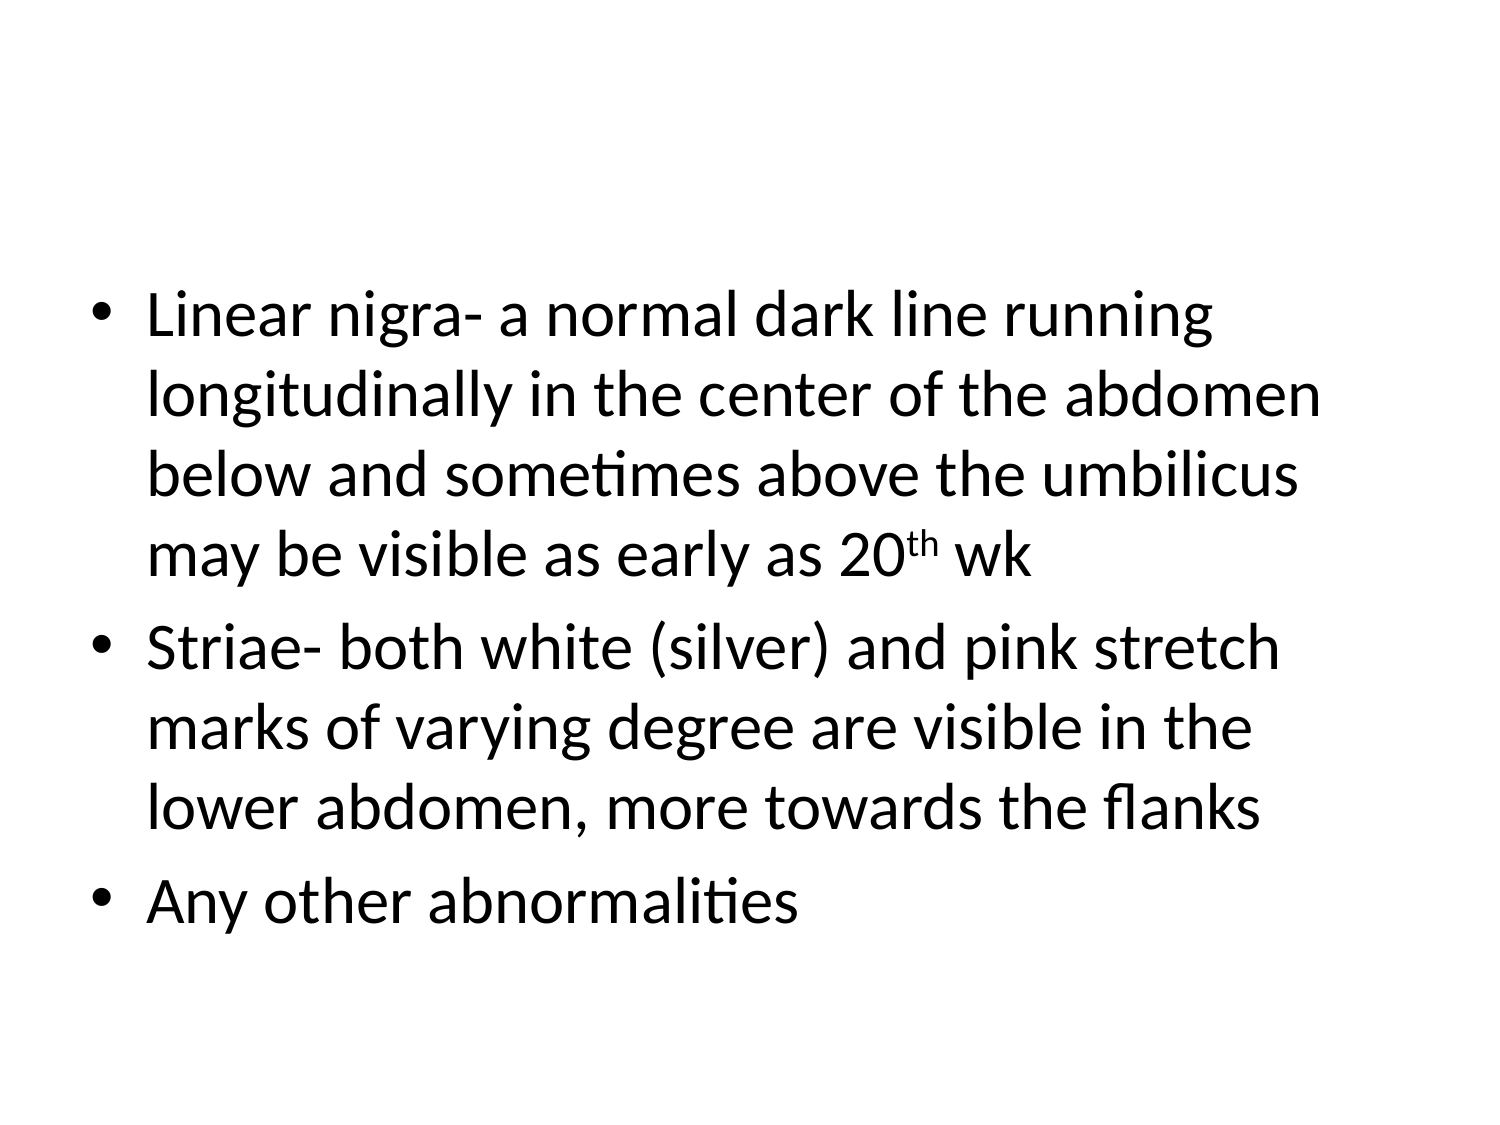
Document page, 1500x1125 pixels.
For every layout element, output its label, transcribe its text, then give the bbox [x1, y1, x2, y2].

list Linear nigra- a normal dark line running longitudinally in the center of the abdomen below and sometimes above the umbilicus may be visible as early as 20th wk Striae- both white (silver) and pink stretch marks of varying degree are visible in the lower abdomen, more towards the flanks Any other abnormalities [75, 262, 1425, 1005]
